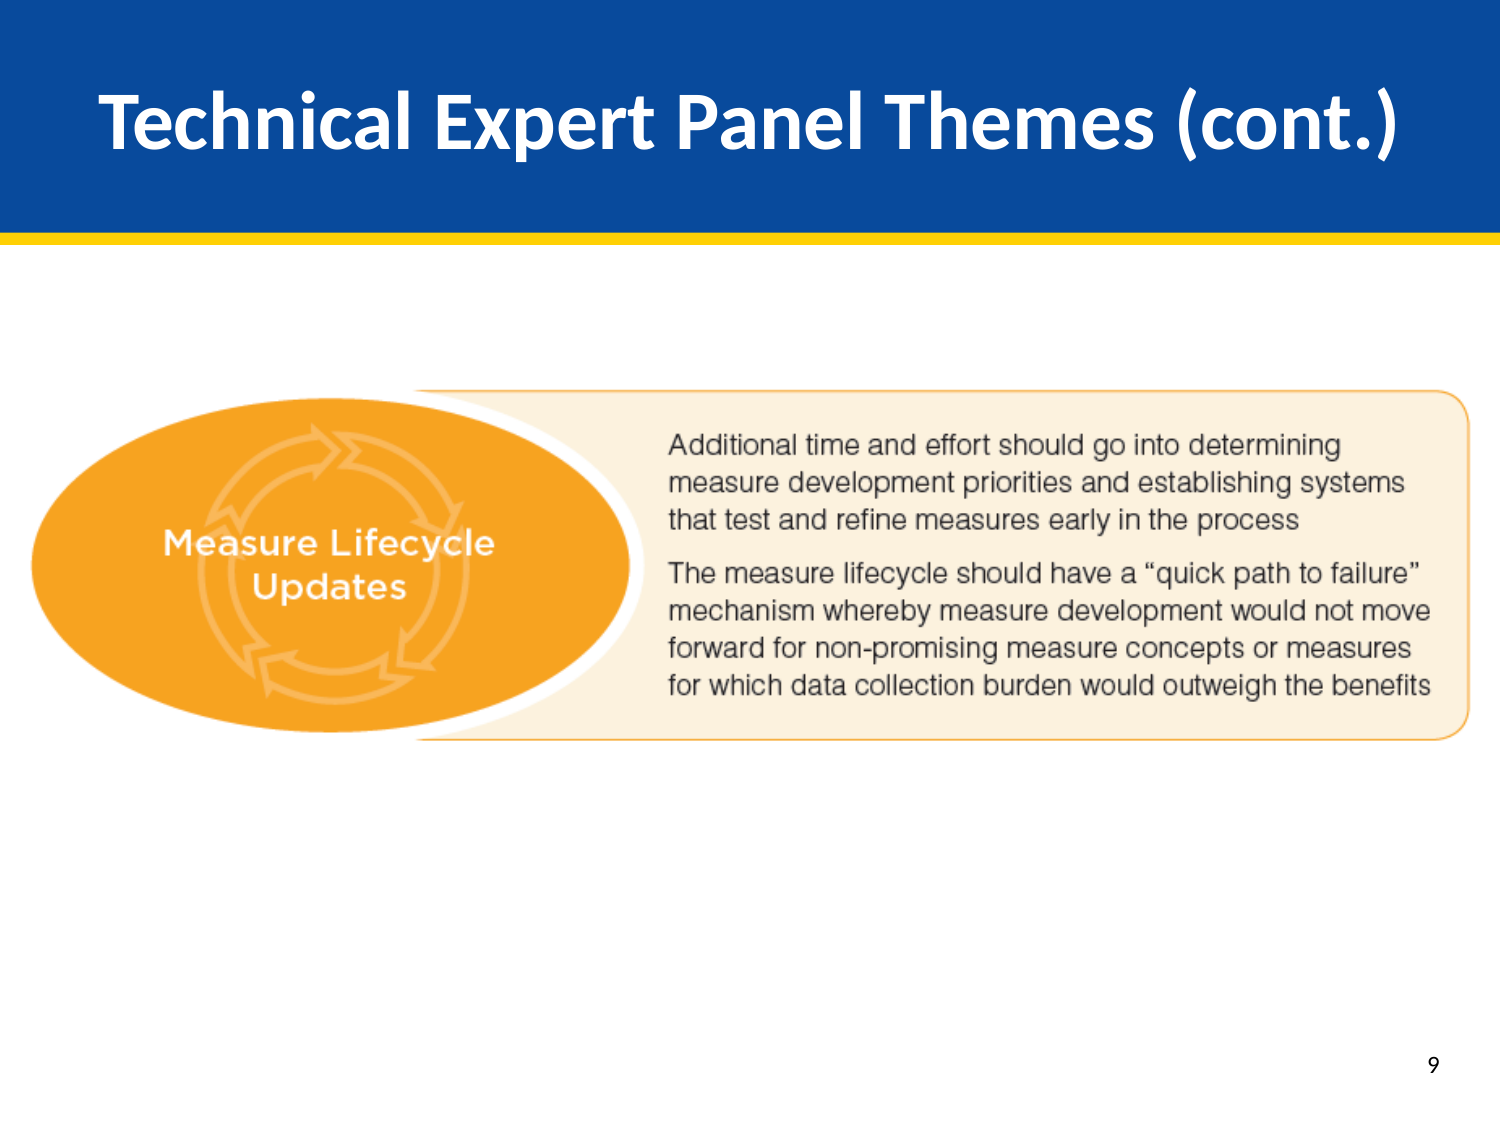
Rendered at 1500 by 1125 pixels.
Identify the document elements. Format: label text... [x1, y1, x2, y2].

title Technical Expert Panel Themes (cont.) [0, 0, 1500, 233]
picture [24, 387, 1476, 775]
